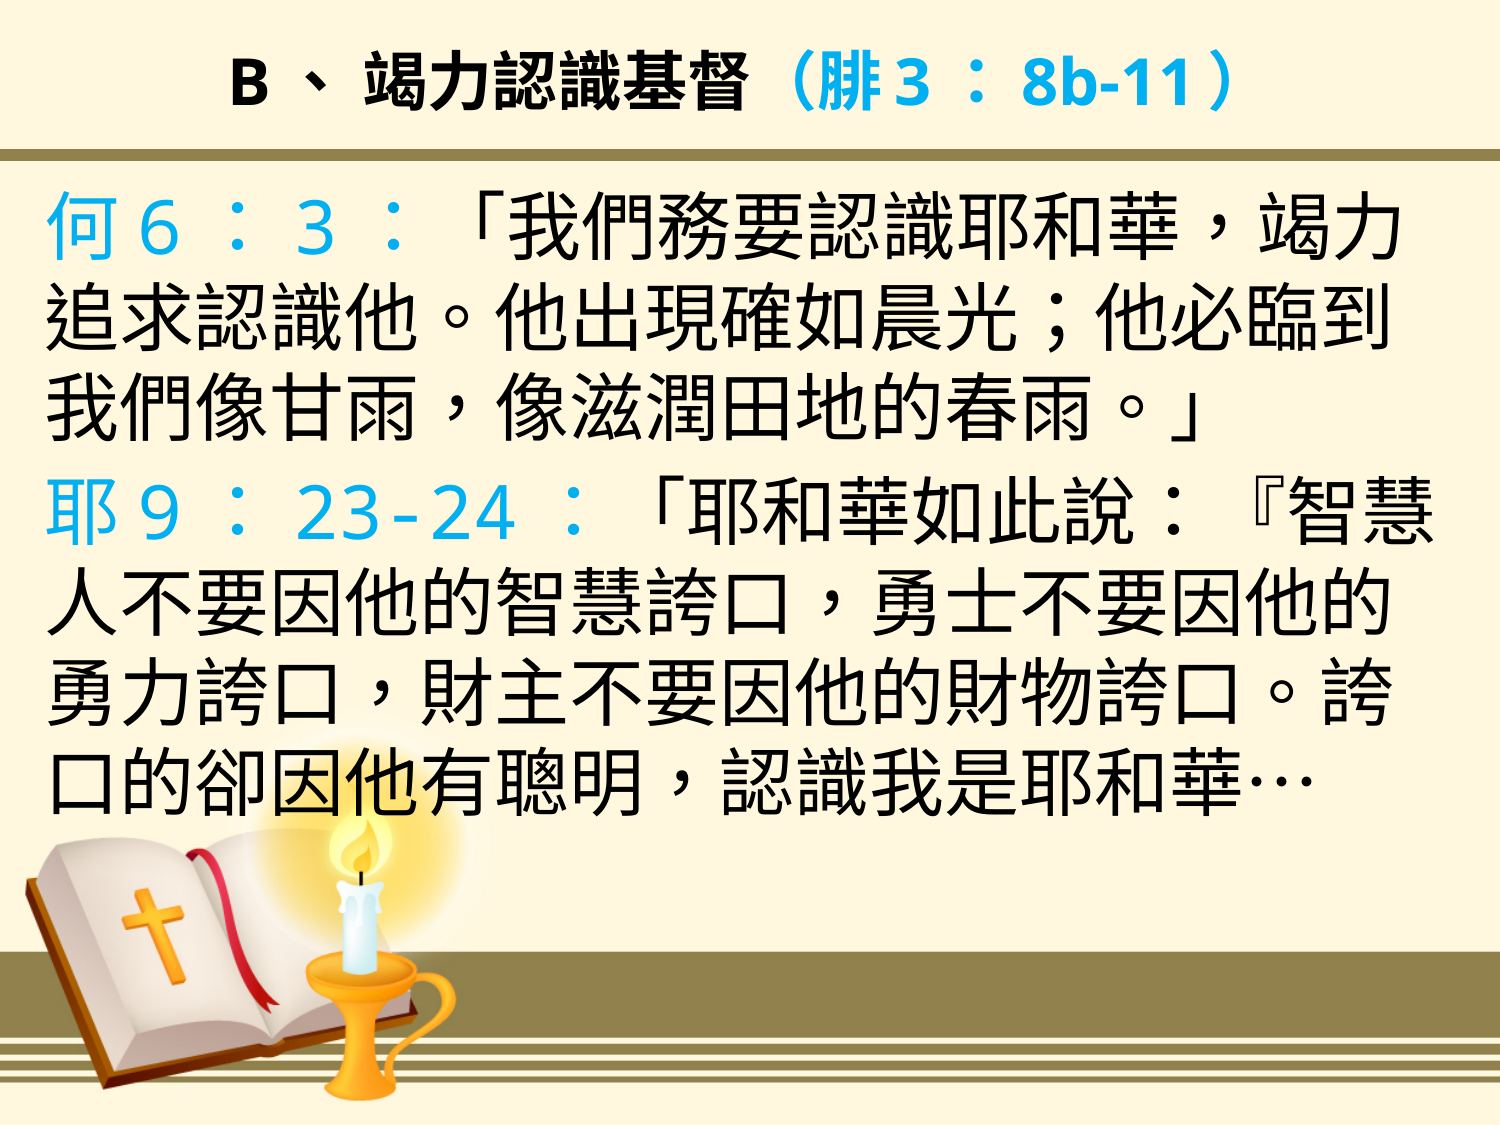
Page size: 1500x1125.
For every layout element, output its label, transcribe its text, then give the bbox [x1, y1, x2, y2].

picture [0, 0, 1500, 1125]
list 何6：3：「我們務要認識耶和華，竭力追求認識他。他出現確如晨光；他必臨到我們像甘雨，像滋潤田地的春雨。」 耶9：23-24：「耶和華如此說：『智慧人不要因他的智慧誇口，勇士不要因他的勇力誇口，財主不要因他的財物誇口。誇口的卻因他有聰明，認識我是耶和華… [29, 172, 1469, 858]
title B、 竭力認識基督（腓3：8b-11） [75, 33, 1425, 172]
